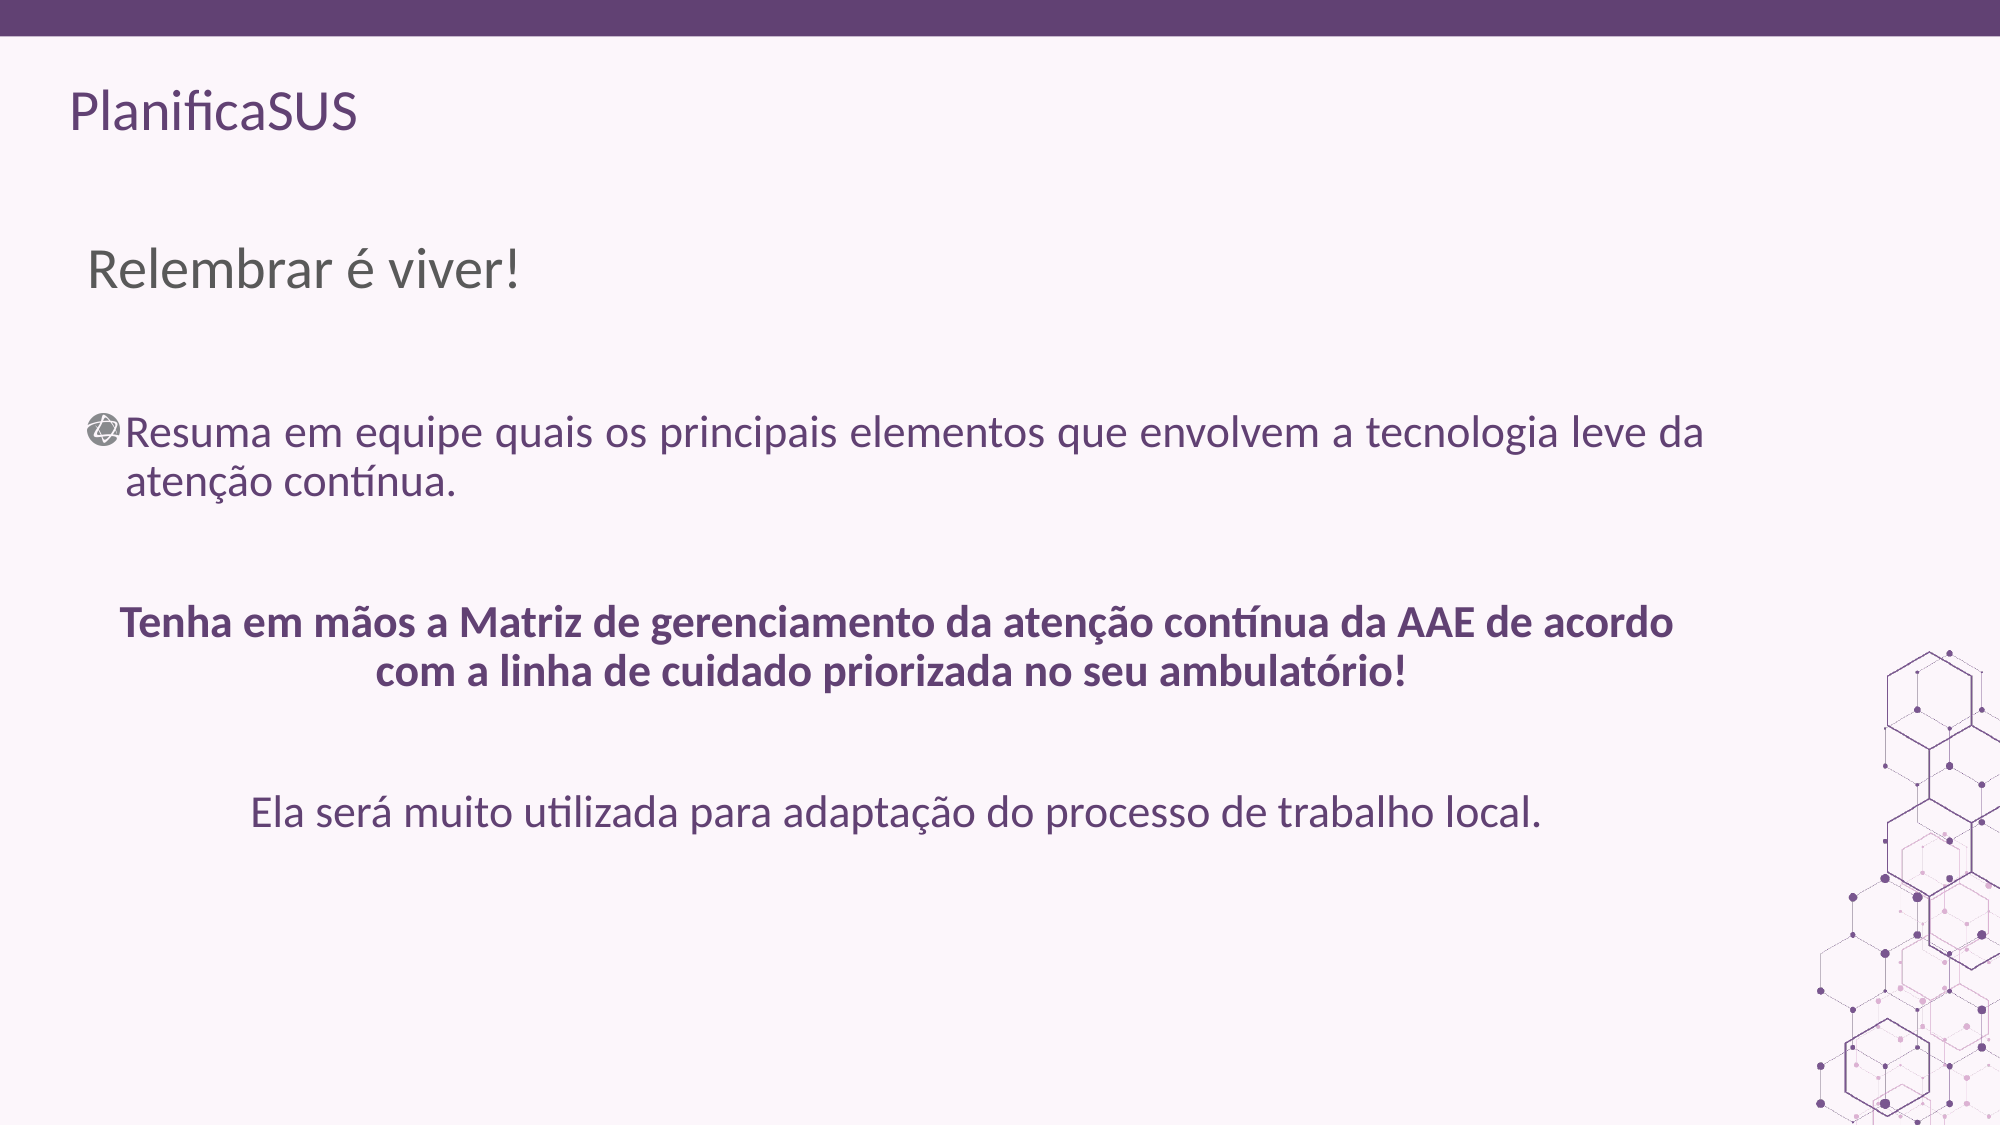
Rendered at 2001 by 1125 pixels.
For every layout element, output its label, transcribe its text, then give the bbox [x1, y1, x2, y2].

title Relembrar é viver! [72, 160, 1722, 379]
list Resuma em equipe quais os principais elementos que envolvem a tecnologia leve da atenção contínua. Tenha em mãos a Matriz de gerenciamento da atenção contínua da AAE de acordo com a linha de cuidado priorizada no seu ambulatório! Ela será muito utilizada para adaptação do processo de trabalho local. [72, 400, 1722, 999]
picture [1794, 650, 2000, 1125]
picture [87, 413, 120, 446]
